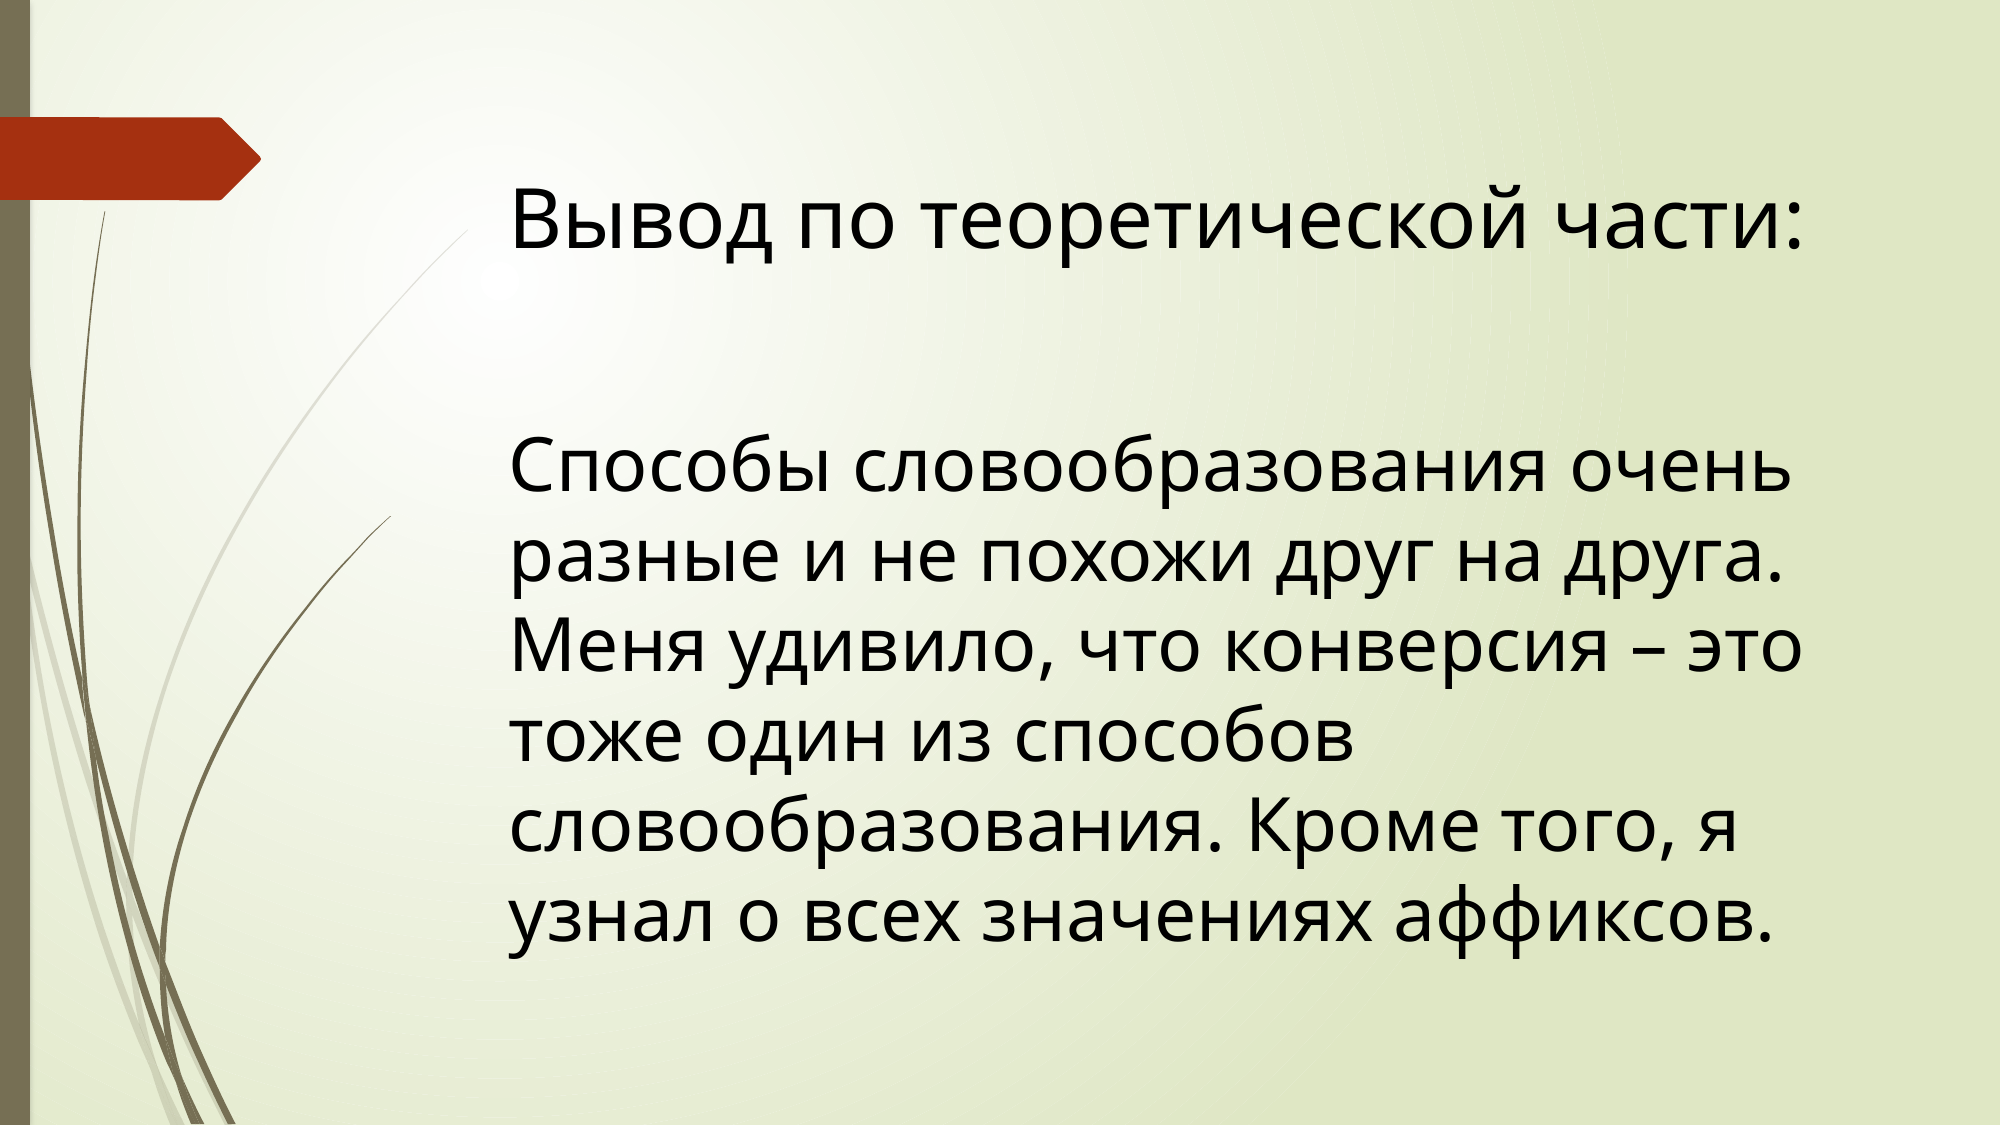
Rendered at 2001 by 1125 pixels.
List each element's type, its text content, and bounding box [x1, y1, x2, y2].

text_box Способы словообразования очень разные и не похожи друг на друга. Меня удивило, что конверсия – это тоже один из способов словообразования. Кроме того, я узнал о всех значениях аффиксов. [494, 409, 1956, 964]
text_box Вывод по теоретической части: [494, 157, 1850, 273]
